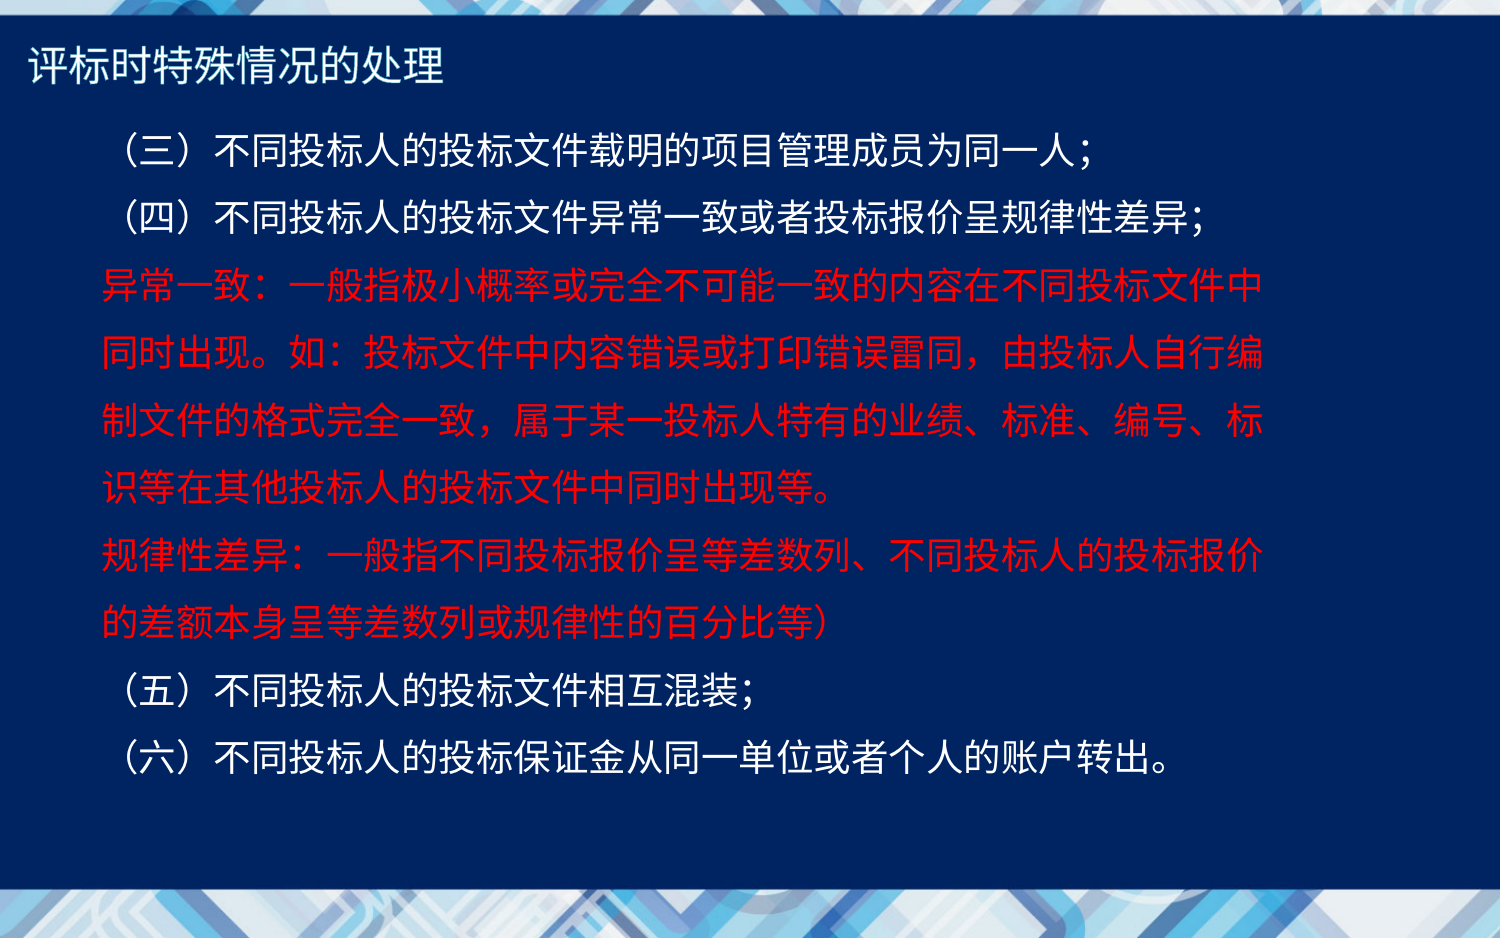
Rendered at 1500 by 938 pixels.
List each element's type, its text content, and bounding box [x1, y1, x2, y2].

picture [0, 0, 1500, 938]
text_box （三）不同投标人的投标文件载明的项目管理成员为同一人； （四）不同投标人的投标文件异常一致或者投标报价呈规律性差异； 异常一致：一般指极小概率或完全不可能一致的内容在不同投标文件中同时出现。如：投标文件中内容错误或打印错误雷同，由投标人自行编制文件的格式完全一致，属于某一投标人特有的业绩、标准、编号、标识等在其他投标人的投标文件中同时出现等。 规律性差异：一般指不同投标报价呈等差数列、不同投标人的投标报价的差额本身呈等差数列或规律性的百分比等） （五）不同投标人的投标文件相互混装； （六）不同投标人的投标保证金从同一单位或者个人的账户转出。 [86, 97, 1315, 855]
text_box 评标时特殊情况的处理 [11, 31, 1489, 97]
